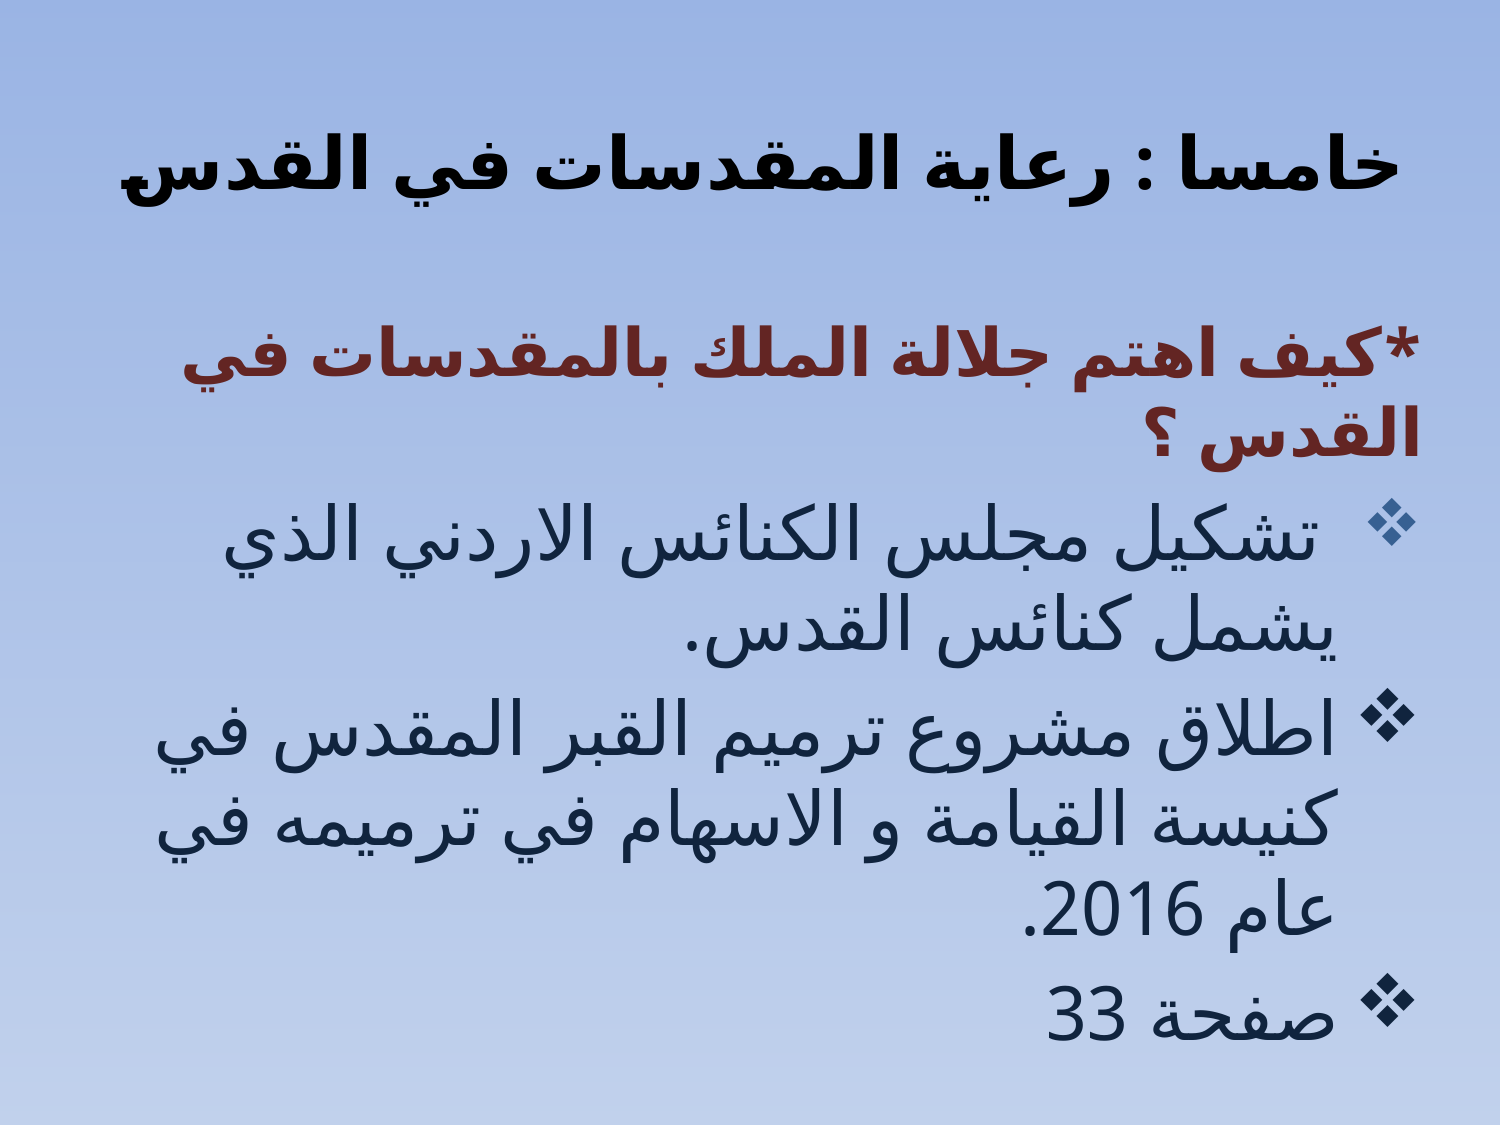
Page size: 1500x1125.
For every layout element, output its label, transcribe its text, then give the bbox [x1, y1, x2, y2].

list *كيف اهتم جلالة الملك بالمقدسات في القدس ؟ تشكيل مجلس الكنائس الاردني الذي يشمل كنائس القدس. اطلاق مشروع ترميم القبر المقدس في كنيسة القيامة و الاسهام في ترميمه في عام 2016. صفحة 33 [88, 302, 1439, 1046]
title خامسا : رعاية المقدسات في القدس [88, 66, 1439, 254]
